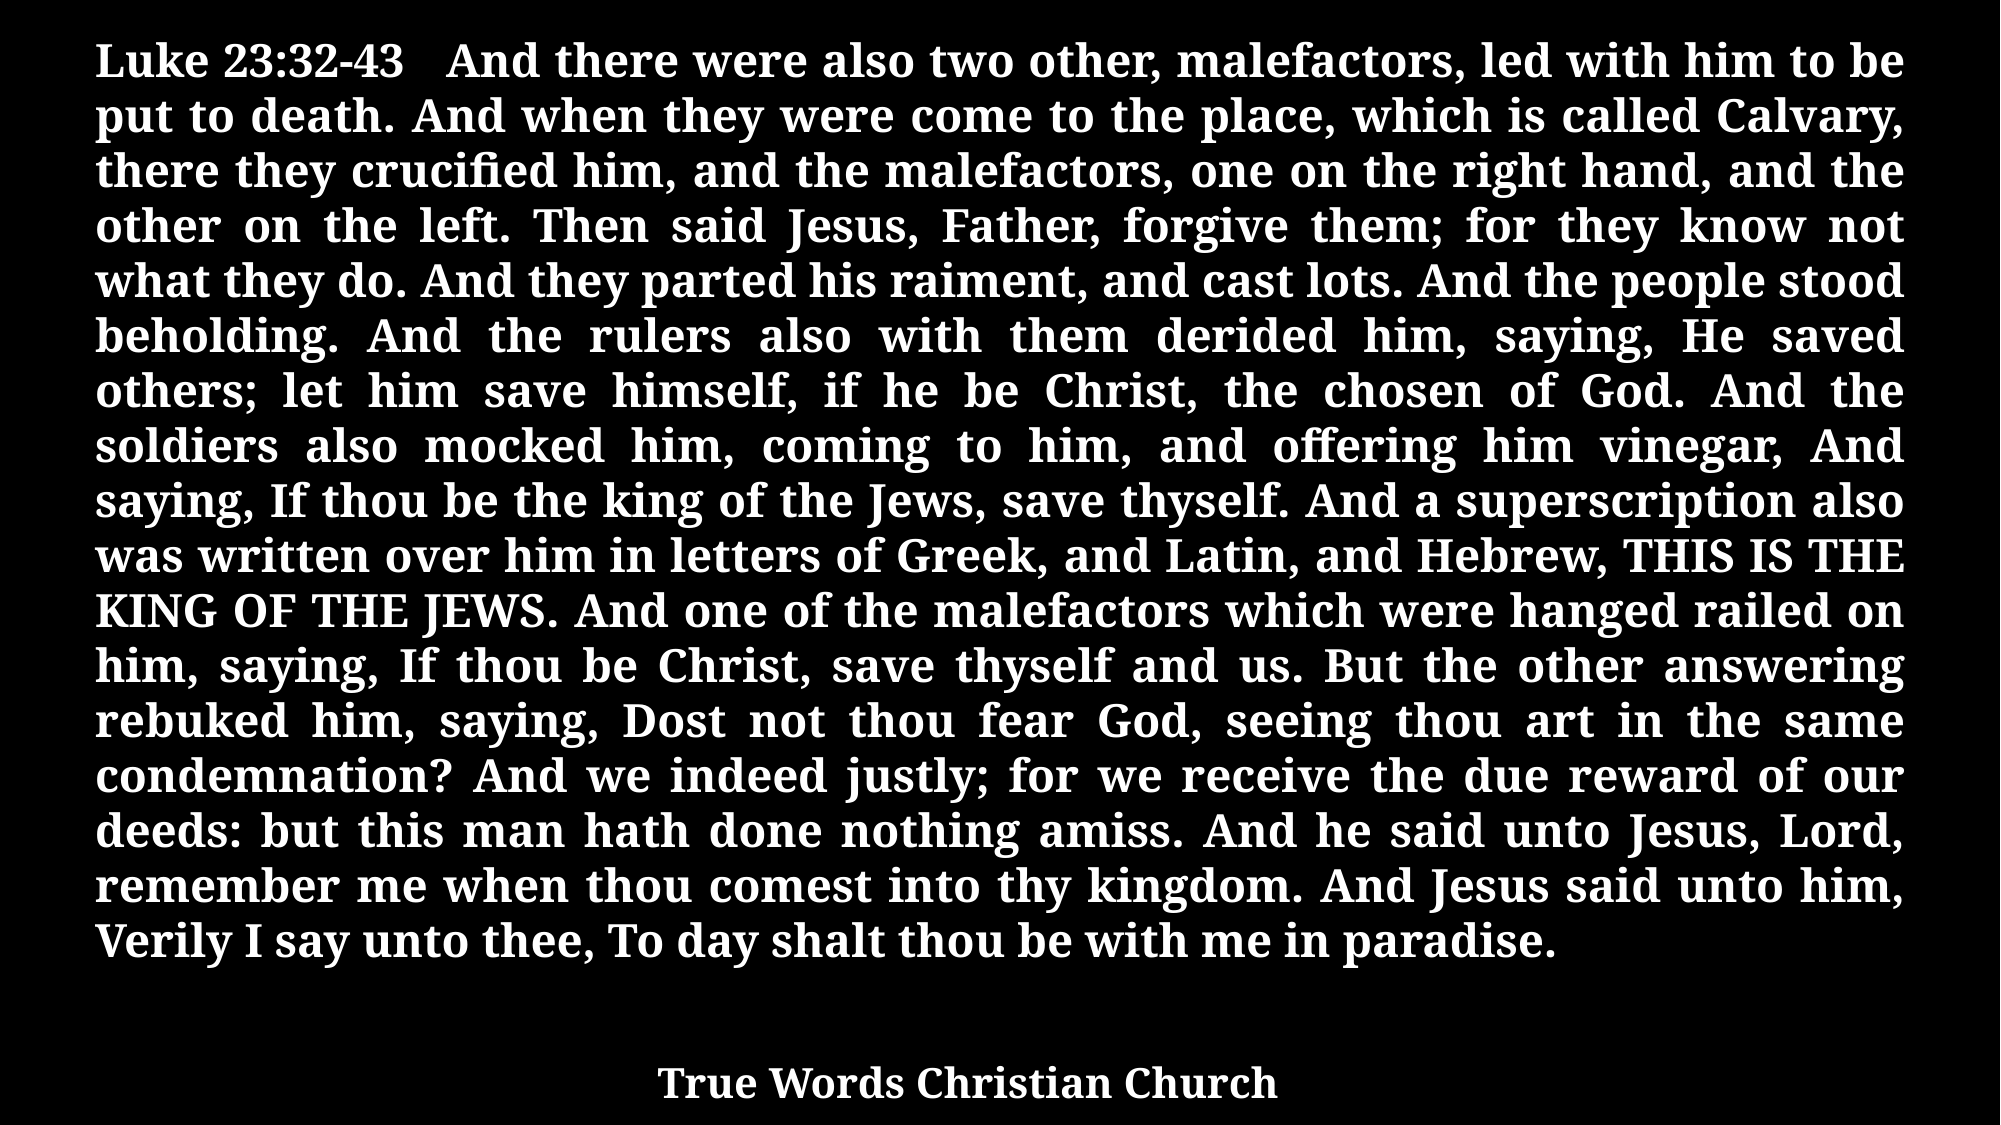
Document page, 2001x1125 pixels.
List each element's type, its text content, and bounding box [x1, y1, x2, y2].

text_box True Words Christian Church [642, 1049, 1294, 1114]
text_box Luke 23:32-43 And there were also two other, malefactors, led with him to be put to death. And when they were come to the place, which is called Calvary, there they crucified him, and the malefactors, one on the right hand, and the other on the left. Then said Jesus, Father, forgive them; for they know not what they do. And they parted his raiment, and cast lots. And the people stood beholding. And the rulers also with them derided him, saying, He saved others; let him save himself, if he be Christ, the chosen of God. And the soldiers also mocked him, coming to him, and offering him vinegar, And saying, If thou be the king of the Jews, save thyself. And a superscription also was written over him in letters of Greek, and Latin, and Hebrew, THIS IS THE KING OF THE JEWS. And one of the malefactors which were hanged railed on him, saying, If thou be Christ, save thyself and us. But the other answering rebuked him, saying, Dost not thou fear God, seeing thou art in the same condemnation? And we indeed justly; for we receive the due reward of our deeds: but this man hath done nothing amiss. And he said unto Jesus, Lord, remember me when thou comest into thy kingdom. And Jesus said unto him, Verily I say unto thee, To day shalt thou be with me in paradise. [80, 24, 1922, 974]
